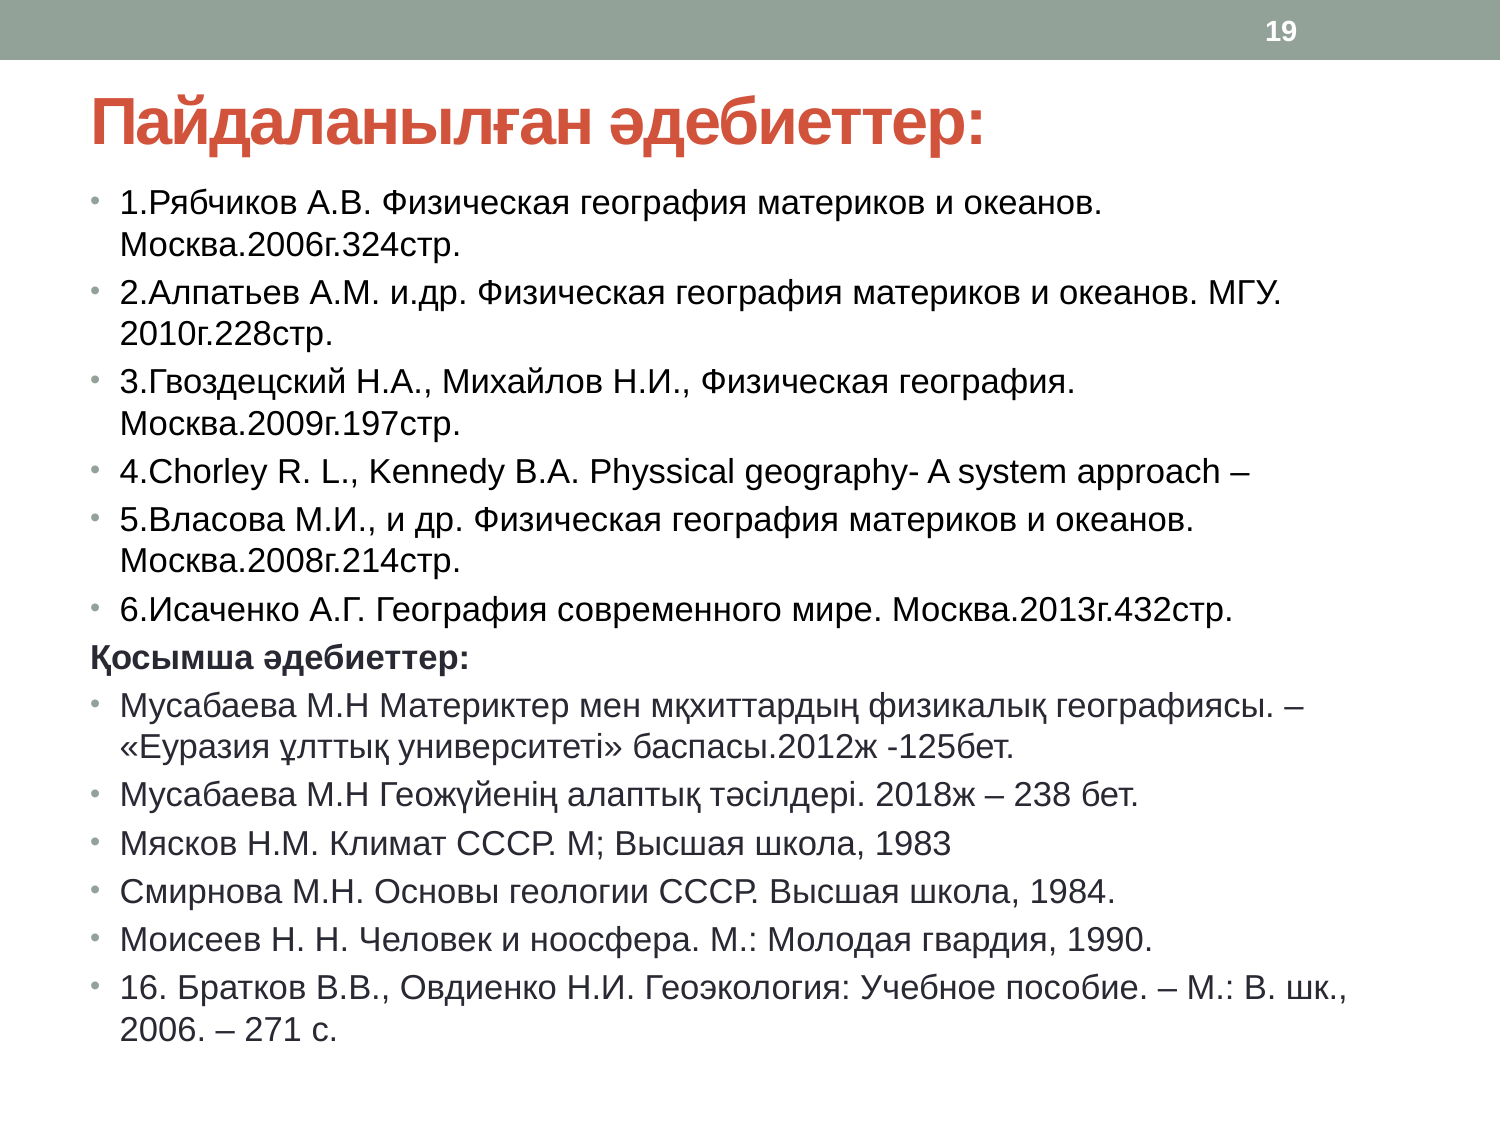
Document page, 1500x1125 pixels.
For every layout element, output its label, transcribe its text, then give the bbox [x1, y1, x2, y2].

title Пайдаланылған әдебиеттер: [75, 62, 1425, 172]
slide_number 19 [1250, 3, 1425, 57]
list 1.Рябчиков А.В. Физическая география материков и океанов. Москва.2006г.324стр. 2.Алпатьев А.М. и.др. Физическая география материков и океанов. МГУ. 2010г.228стр. 3.Гвоздецский Н.А., Михайлов Н.И., Физическая география. Москва.2009г.197стр. 4.Chorley R. L., Kennedy B.A. Physsical geography- A system approach – 5.Власова М.И., и др. Физическая география материков и океанов. Москва.2008г.214стр. 6.Исаченко А.Г. География современного мире. Москва.2013г.432стр. Қосымша әдебиеттер: Мусабаева М.Н Материктер мен мқхиттардың физикалық географиясы. – «Еуразия ұлттық университеті» баспасы.2012ж -125бет. Мусабаева М.Н Геожүйенің алаптық тәсілдері. 2018ж – 238 бет. Мясков Н.М. Климат СССР. М; Высшая школа, 1983 Смирнова М.Н. Основы геологии СССР. Высшая школа, 1984. Моисеев Н. Н. Человек и ноосфера. М.: Молодая гвардия, 1990. 16. Братков В.В., Овдиенко Н.И. Геоэкология: Учебное пособие. – М.: В. шк., 2006. – 271 с. [75, 172, 1425, 1063]
